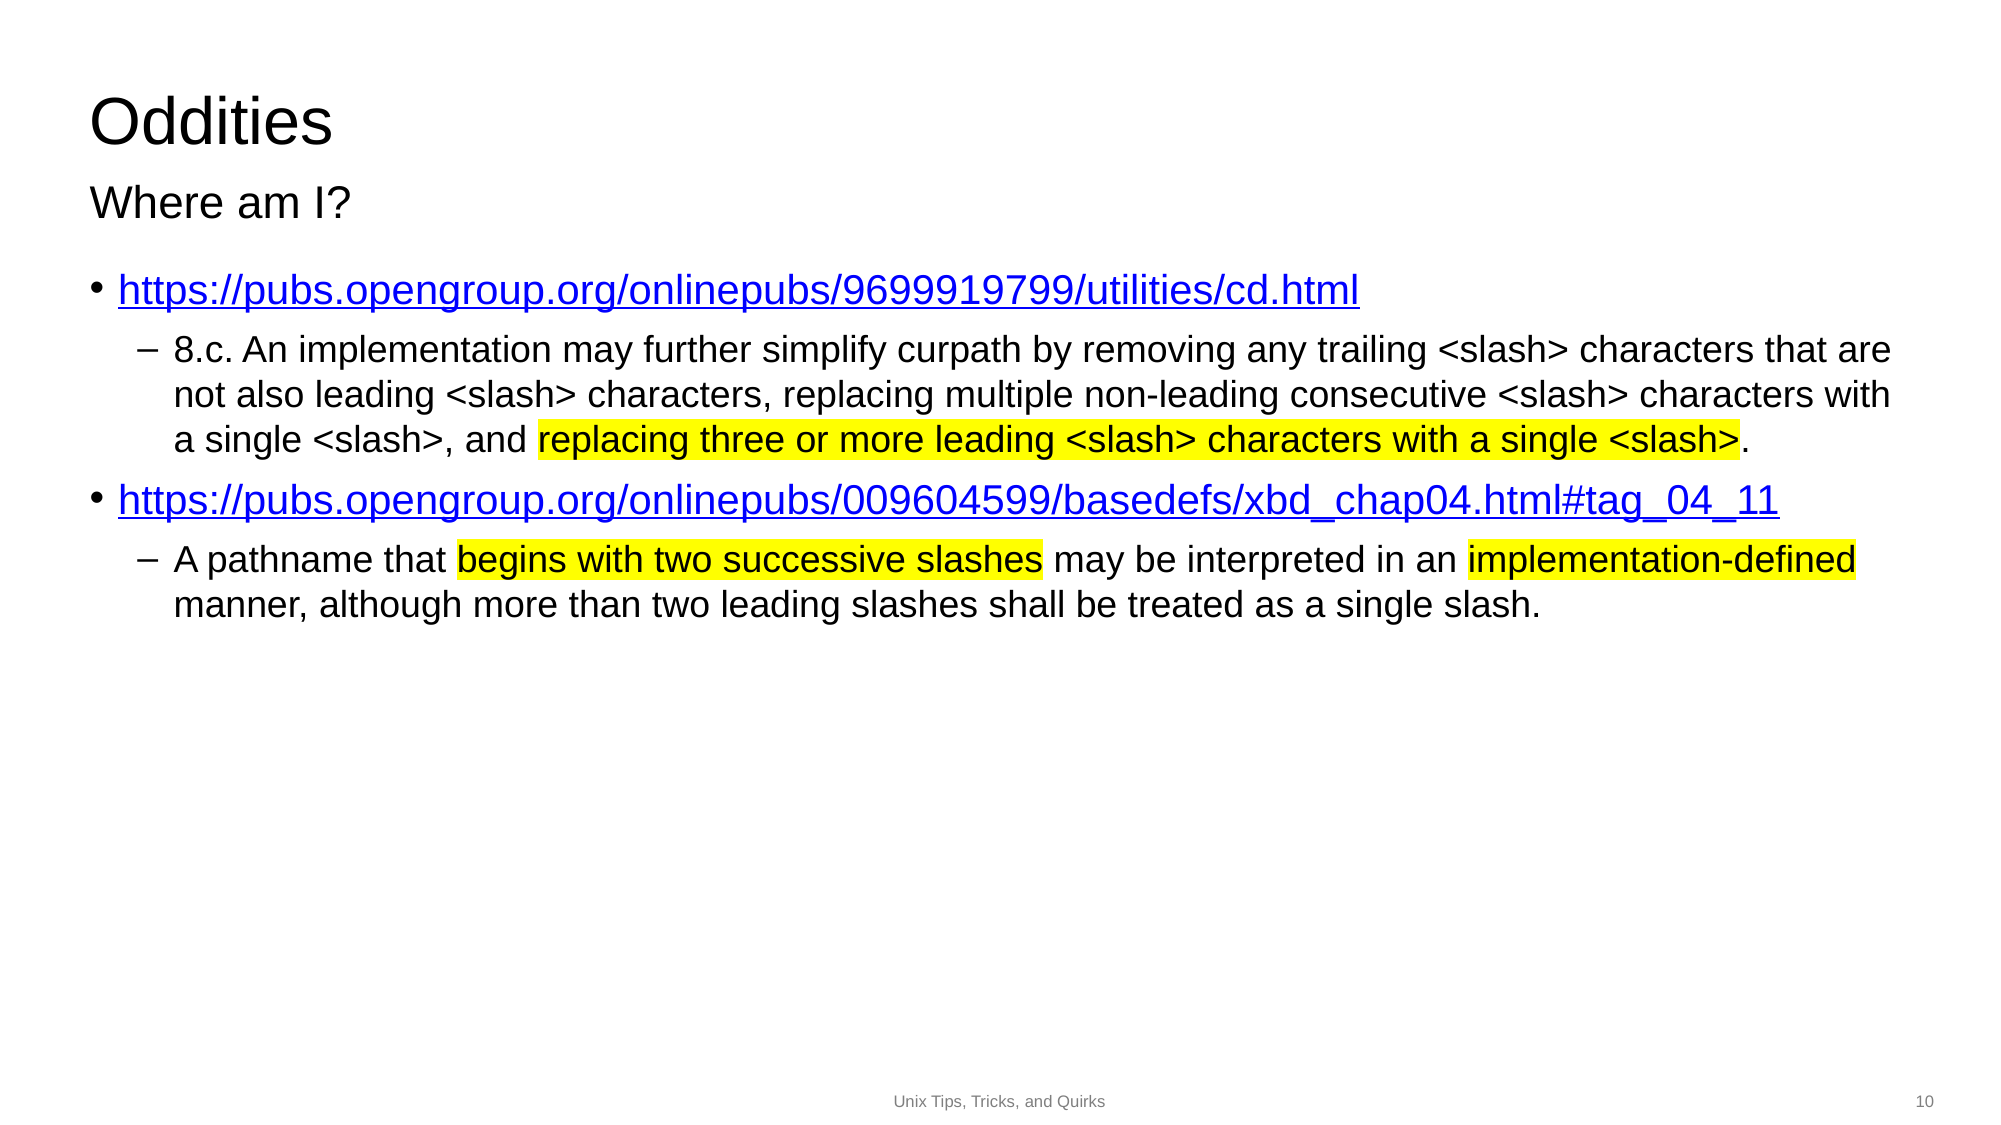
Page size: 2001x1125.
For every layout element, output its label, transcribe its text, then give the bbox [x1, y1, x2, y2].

list https://pubs.opengroup.org/onlinepubs/9699919799/utilities/cd.html 8.c. An implementation may further simplify curpath by removing any trailing <slash> characters that are not also leading <slash> characters, replacing multiple non-leading consecutive <slash> characters with a single <slash>, and replacing three or more leading <slash> characters with a single <slash>. https://pubs.opengroup.org/onlinepubs/009604599/basedefs/xbd_chap04.html#tag_04_11 A pathname that begins with two successive slashes may be interpreted in an implementation-defined manner, although more than two leading slashes shall be treated as a single slash. [74, 254, 1925, 1050]
title Oddities [75, 0, 1925, 165]
list Where am I? [74, 164, 1925, 225]
